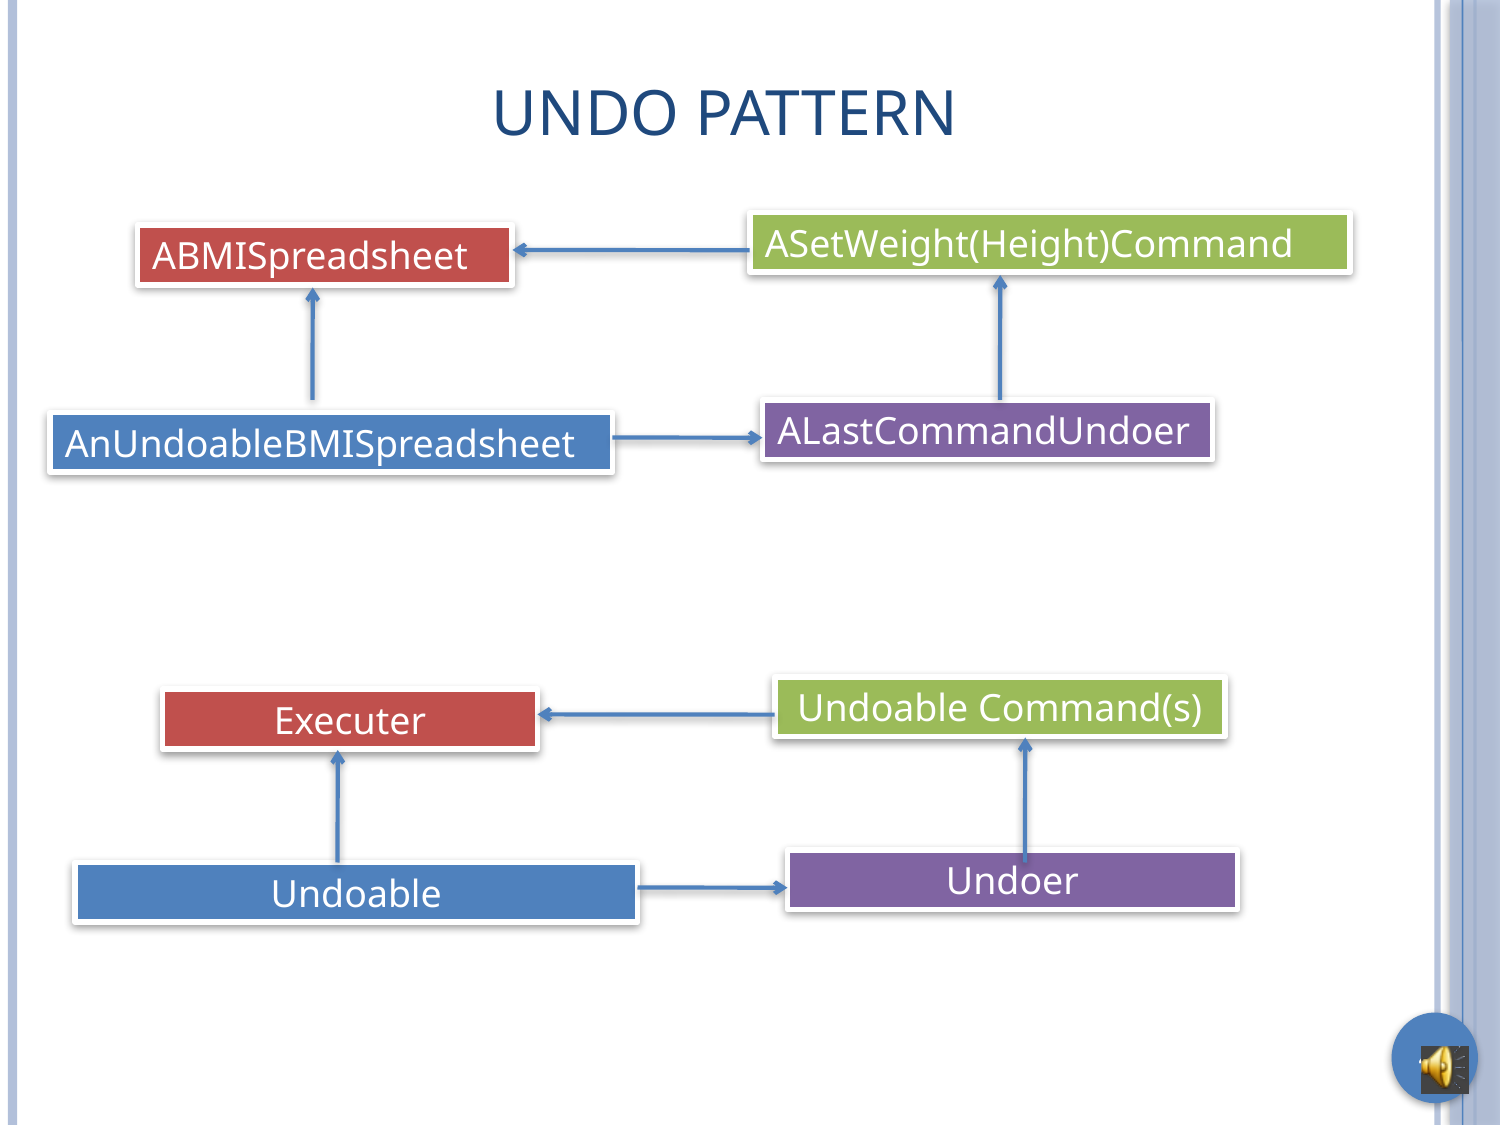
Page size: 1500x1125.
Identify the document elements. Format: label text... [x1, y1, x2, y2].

picture [1419, 1044, 1471, 1096]
text_box ALastCommandUndoer [760, 397, 1215, 462]
text_box AnUndoableBMISpreadsheet [47, 410, 615, 475]
text_box Executer [160, 686, 540, 752]
text_box Undoable Command(s) [772, 674, 1228, 739]
title Undo Pattern [75, 45, 1375, 175]
text_box Undoer [785, 847, 1240, 912]
text_box ASetWeight(Height)Command [747, 210, 1353, 275]
text_box ABMISpreadsheet [135, 222, 515, 288]
text_box Undoable [72, 860, 640, 925]
